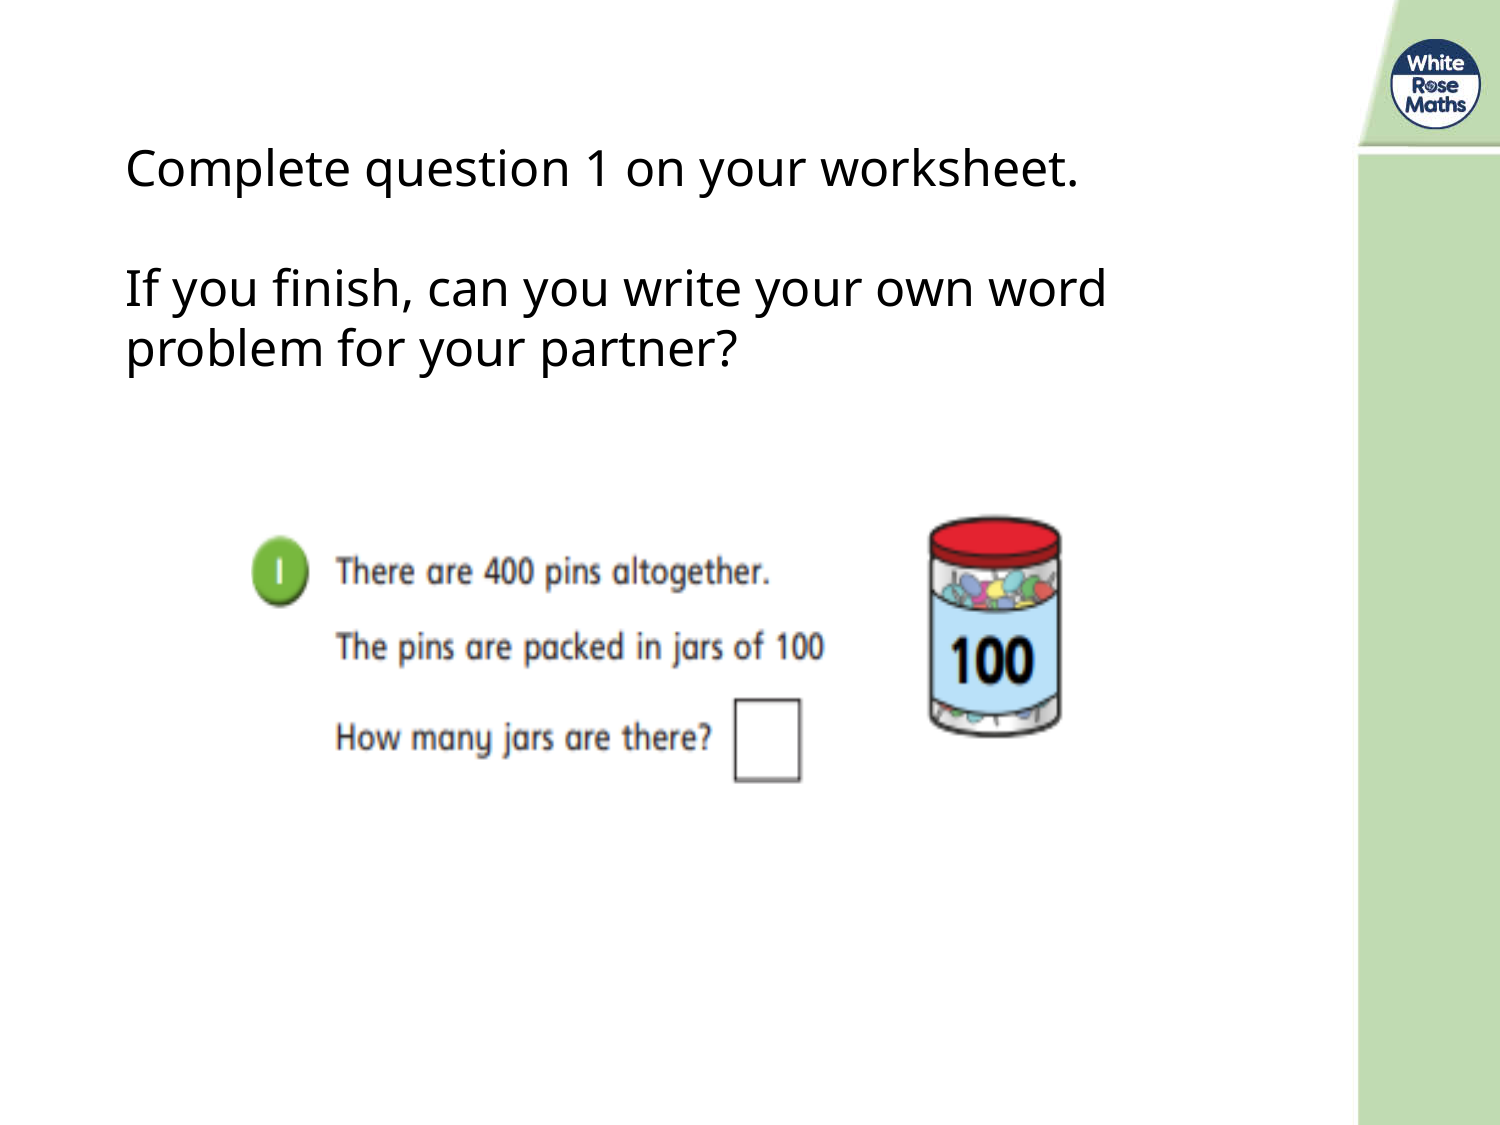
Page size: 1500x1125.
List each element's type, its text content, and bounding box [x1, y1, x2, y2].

picture [0, 0, 1500, 1125]
text_box Complete question 1 on your worksheet. If you finish, can you write your own word problem for your partner? [110, 129, 1212, 384]
